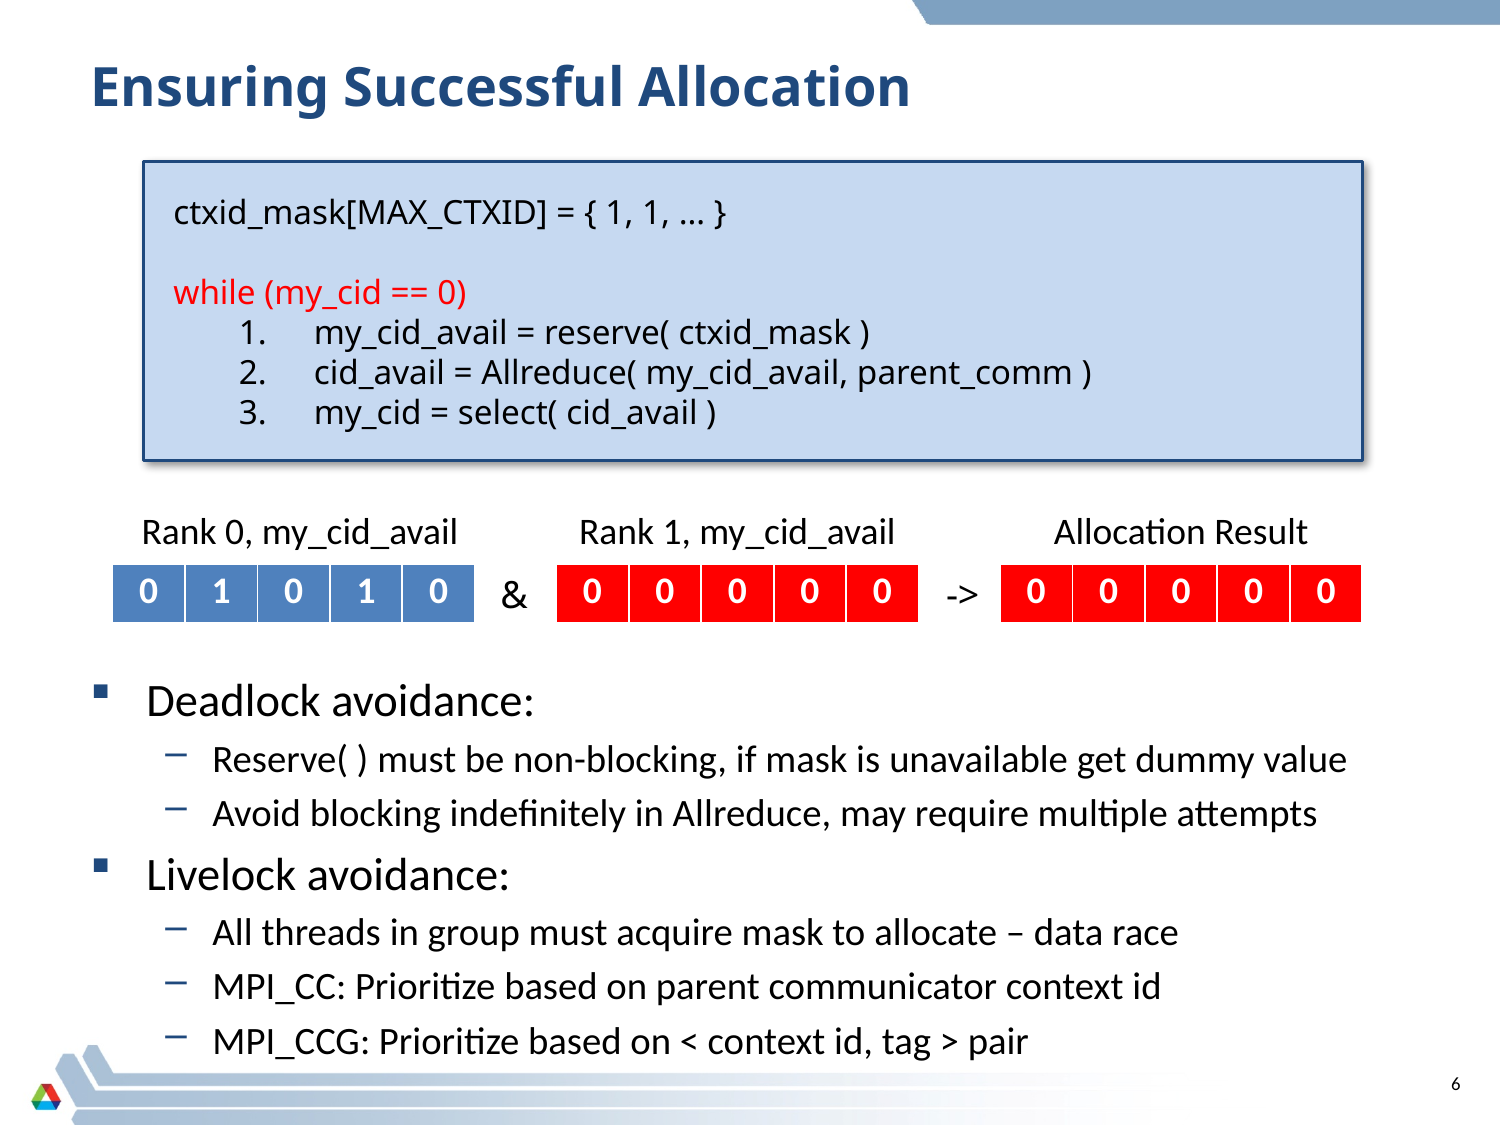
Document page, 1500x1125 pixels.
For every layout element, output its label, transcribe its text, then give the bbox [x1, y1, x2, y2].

table_header 0 [775, 565, 845, 622]
table_header 0 [1218, 565, 1289, 622]
table_header 0 [1001, 565, 1072, 622]
table_header 0 [1291, 565, 1361, 622]
text_box & [485, 564, 543, 624]
picture [0, 0, 1500, 26]
table_header 0 [1073, 565, 1144, 622]
picture [0, 1037, 1412, 1125]
table_header 0 [557, 565, 628, 622]
list Deadlock avoidance: Reserve( ) must be non-blocking, if mask is unavailable get dummy value Avoid blocking indefinitely in Allreduce, may require multiple attempts Livelock avoidance: All threads in group must acquire mask to allocate – data race MPI_CC: Prioritize based on parent communicator context id MPI_CCG: Prioritize based on < context id, tag > pair [74, 662, 1426, 1076]
text_box Rank 1, my_cid_avail [564, 499, 911, 560]
text_box Allocation Result [1039, 499, 1324, 560]
table_header 0 [630, 565, 700, 622]
table_header 0 [258, 565, 329, 622]
picture [1426, 1037, 1500, 1125]
slide_number 6 [1412, 1064, 1476, 1125]
text_box -> [931, 564, 995, 624]
table_header 1 [186, 565, 257, 622]
text_box Rank 0, my_cid_avail [126, 499, 474, 560]
table_header 0 [113, 565, 184, 622]
table_header 0 [702, 565, 773, 622]
table_header 0 [847, 565, 918, 622]
table_header 0 [1146, 565, 1216, 622]
table_header 0 [403, 565, 474, 622]
table_header 1 [331, 565, 401, 622]
title Ensuring Successful Allocation [74, 44, 1426, 201]
text_box ctxid_mask[MAX_CTXID] = { 1, 1, … } while (my_cid == 0) my_cid_avail = reserve( ctxid_mask ) cid_avail = Allreduce( my_cid_avail, parent_comm ) my_cid = select( cid_avail ) [143, 161, 1363, 461]
